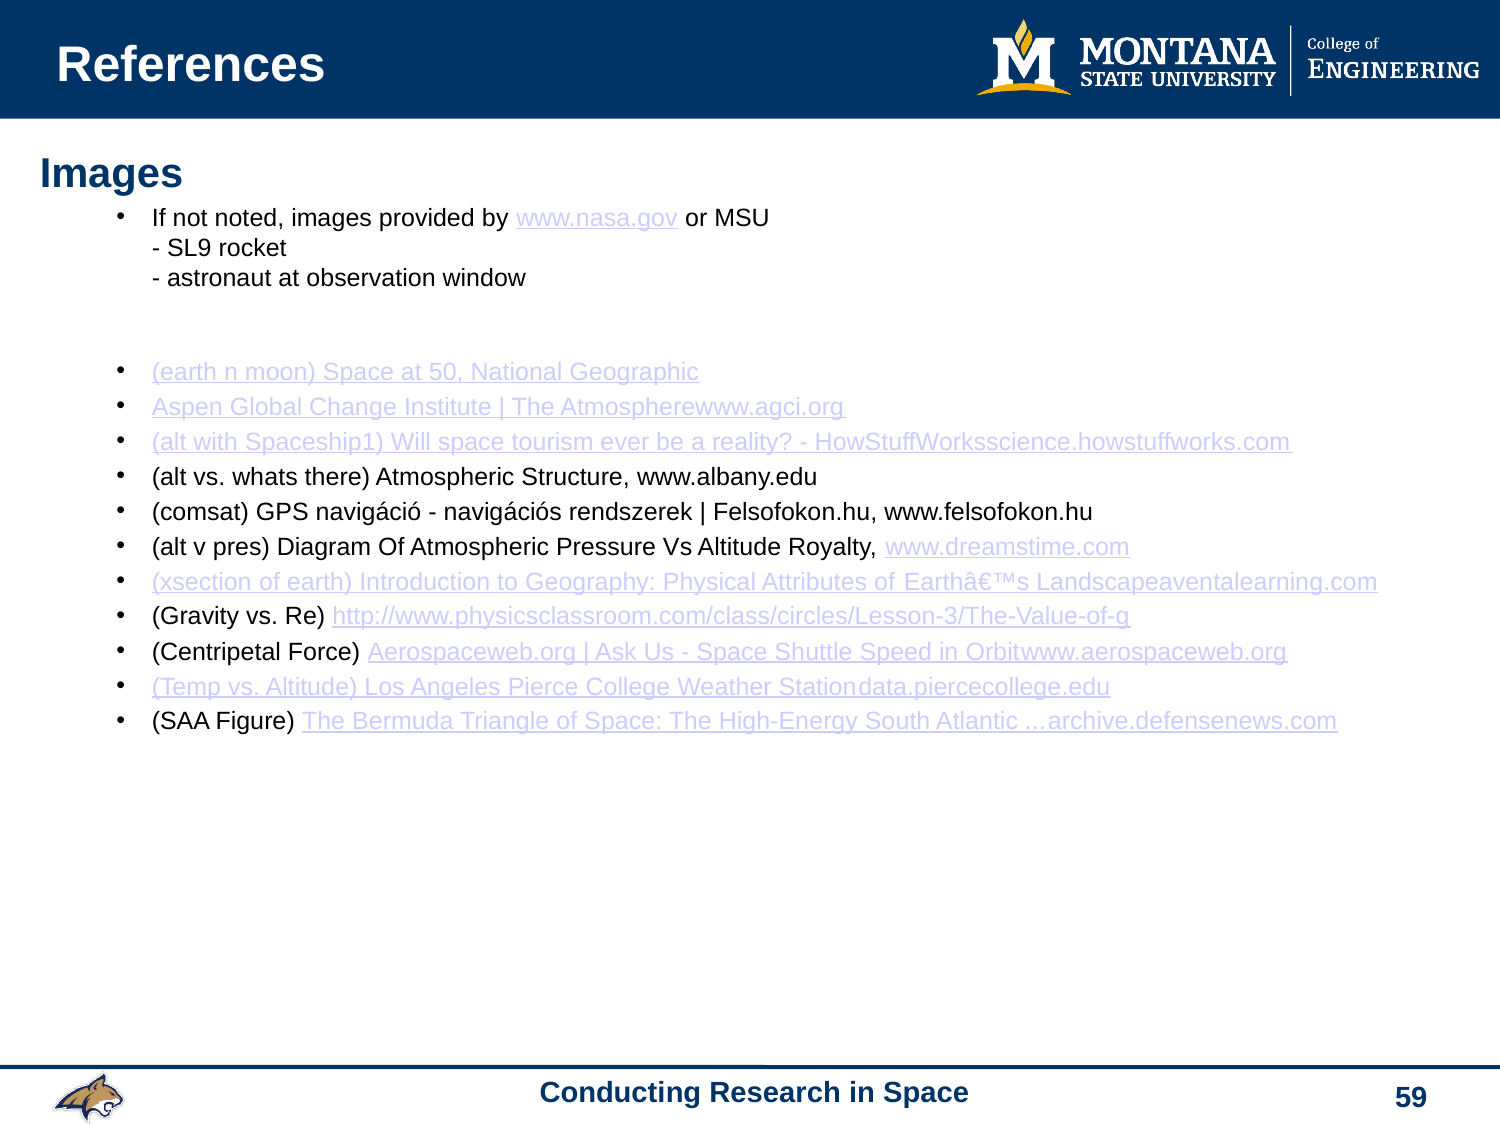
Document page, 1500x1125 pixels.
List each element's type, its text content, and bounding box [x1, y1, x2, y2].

picture [46, 1067, 125, 1125]
slide_number 59 [1357, 1070, 1465, 1116]
list Images If not noted, images provided by www.nasa.gov or MSU - SL9 rocket - astronaut at observation window (earth n moon) Space at 50, National Geographic Aspen Global Change Institute | The Atmospherewww.agci.org (alt with Spaceship1) Will space tourism ever be a reality? - HowStuffWorksscience.howstuffworks.com (alt vs. whats there) Atmospheric Structure, www.albany.edu (comsat) GPS navigáció - navigációs rendszerek | Felsofokon.hu, www.felsofokon.hu (alt v pres) Diagram Of Atmospheric Pressure Vs Altitude Royalty, www.dreamstime.com (xsection of earth) Introduction to Geography: Physical Attributes of Earthâ€™s Landscapeaventalearning.com (Gravity vs. Re) http://www.physicsclassroom.com/class/circles/Lesson-3/The-Value-of-g (Centripetal Force) Aerospaceweb.org | Ask Us - Space Shuttle Speed in Orbitwww.aerospaceweb.org (Temp vs. Altitude) Los Angeles Pierce College Weather Stationdata.piercecollege.edu (SAA Figure) The Bermuda Triangle of Space: The High-Energy South Atlantic ...archive.defensenews.com [24, 138, 1479, 1053]
picture [977, 19, 1479, 96]
title References [41, 29, 943, 94]
